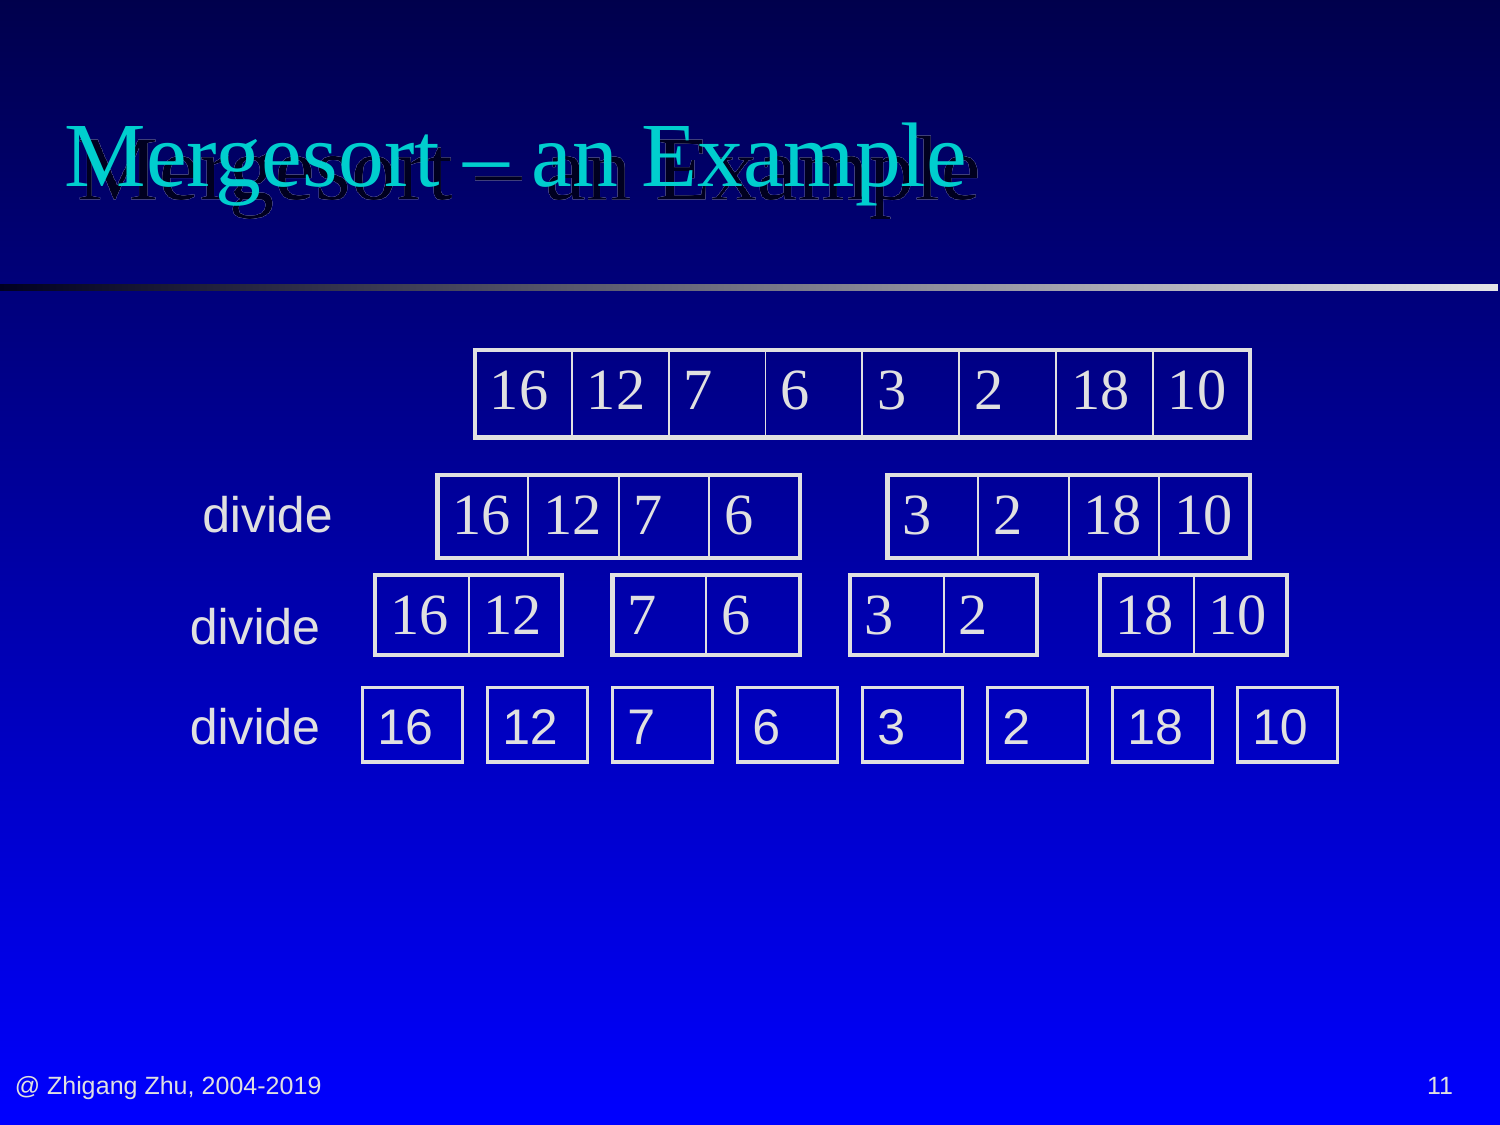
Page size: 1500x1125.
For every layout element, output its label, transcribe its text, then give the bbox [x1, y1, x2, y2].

text_box 6 [737, 687, 838, 763]
text_box 18 [1112, 687, 1213, 763]
table_header 10 [1154, 352, 1248, 435]
text_box 10 [1237, 687, 1338, 763]
table_header 16 [377, 577, 468, 653]
table_header 18 [1102, 577, 1193, 653]
table_header 6 [707, 577, 798, 653]
table_header 12 [529, 477, 618, 556]
table_header 12 [470, 577, 560, 653]
text_box 12 [487, 687, 588, 763]
title Mergesort – an Example [49, 55, 1326, 245]
table_header 2 [945, 577, 1035, 653]
text_box divide [174, 687, 350, 763]
table_header 18 [1057, 352, 1152, 435]
table_header 3 [863, 352, 958, 435]
table_header 7 [670, 352, 765, 435]
table_header 10 [1160, 477, 1248, 556]
table_header 16 [440, 477, 527, 556]
table_header 7 [615, 577, 705, 653]
table_header 2 [960, 352, 1055, 435]
table_header 10 [1195, 577, 1285, 653]
table_header 2 [979, 477, 1068, 556]
text_box 7 [612, 687, 713, 763]
text_box divide [174, 587, 350, 663]
table_header 18 [1070, 477, 1158, 556]
table_header 7 [620, 477, 708, 556]
table_header 3 [890, 477, 977, 556]
table_header 12 [573, 352, 668, 435]
table_header 6 [710, 477, 798, 556]
table_header 16 [477, 352, 571, 435]
text_box 16 [362, 687, 463, 763]
table_header 6 [766, 352, 861, 435]
text_box 3 [862, 687, 963, 763]
table_header 3 [852, 577, 943, 653]
text_box 2 [987, 687, 1088, 763]
text_box divide [187, 474, 363, 550]
